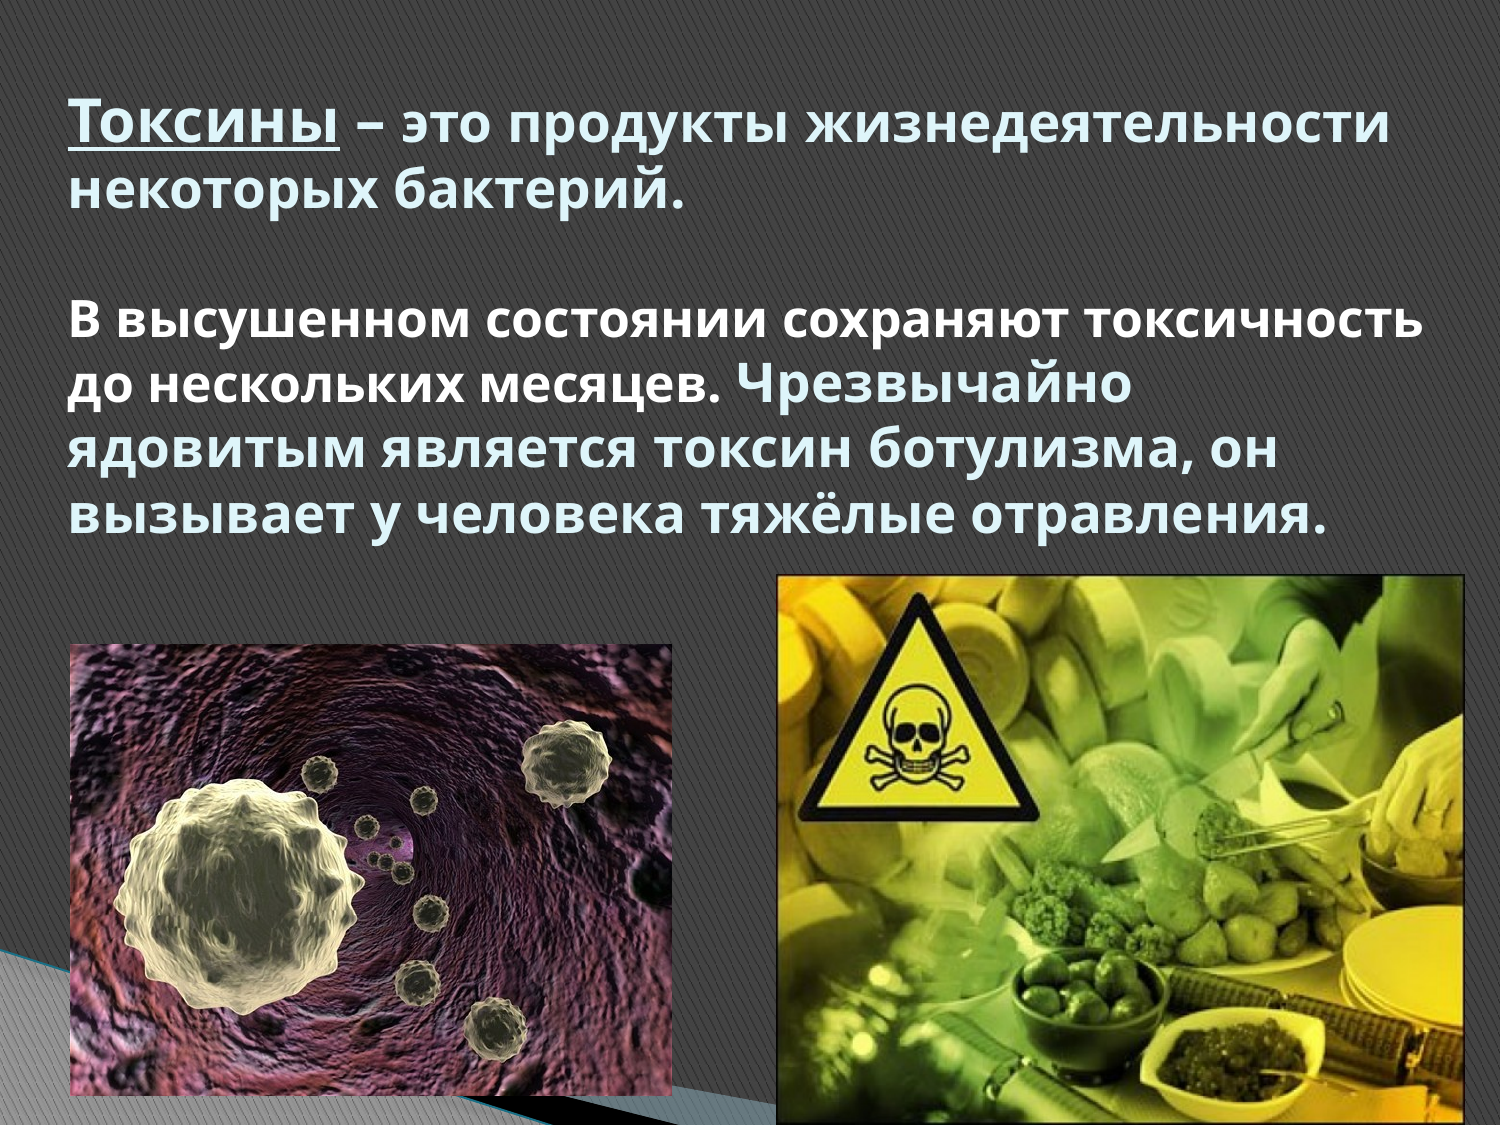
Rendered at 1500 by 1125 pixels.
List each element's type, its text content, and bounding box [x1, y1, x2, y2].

picture [776, 573, 1466, 1125]
picture [69, 644, 673, 1096]
title Токсины – это продукты жизнедеятельности некоторых бактерий. В высушенном состоянии сохраняют токсичность до нескольких месяцев. Чрезвычайно ядовитым является токсин ботулизма, он вызывает у человека тяжёлые отравления. [53, 40, 1451, 586]
